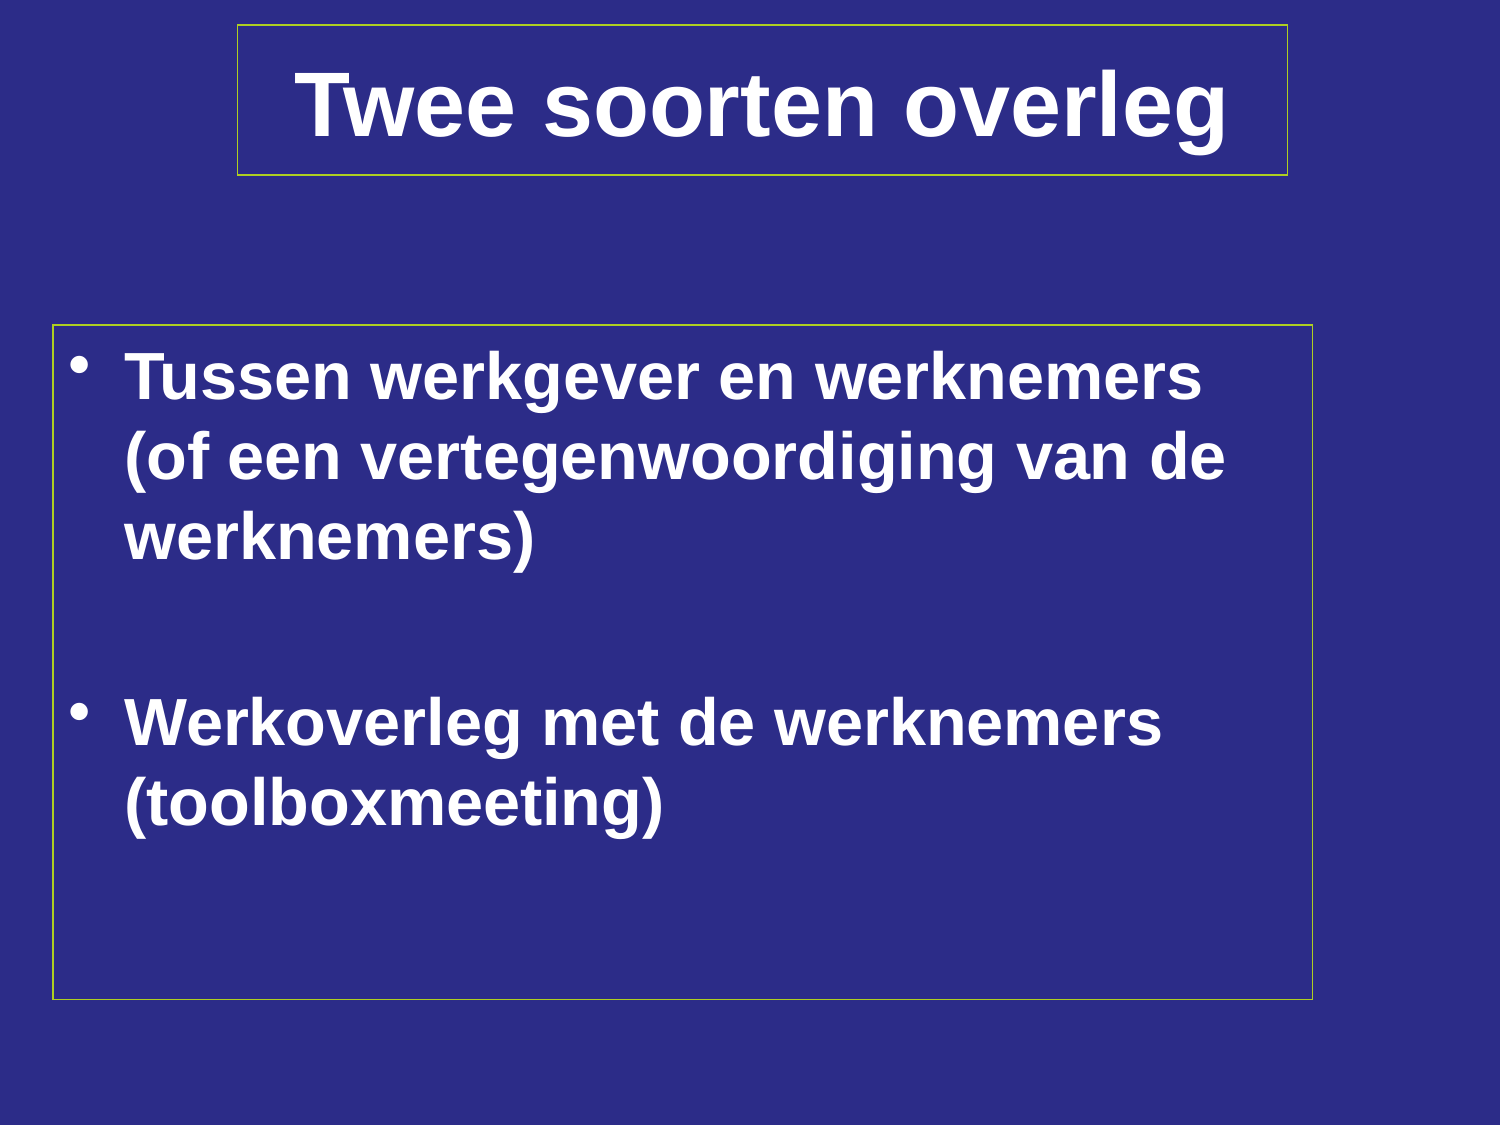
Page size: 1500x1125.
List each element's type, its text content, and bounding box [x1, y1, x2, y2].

title Twee soorten overleg [237, 24, 1288, 176]
list Tussen werkgever en werknemers (of een vertegenwoordiging van de werknemers) Werkoverleg met de werknemers (toolboxmeeting) [52, 324, 1313, 1000]
